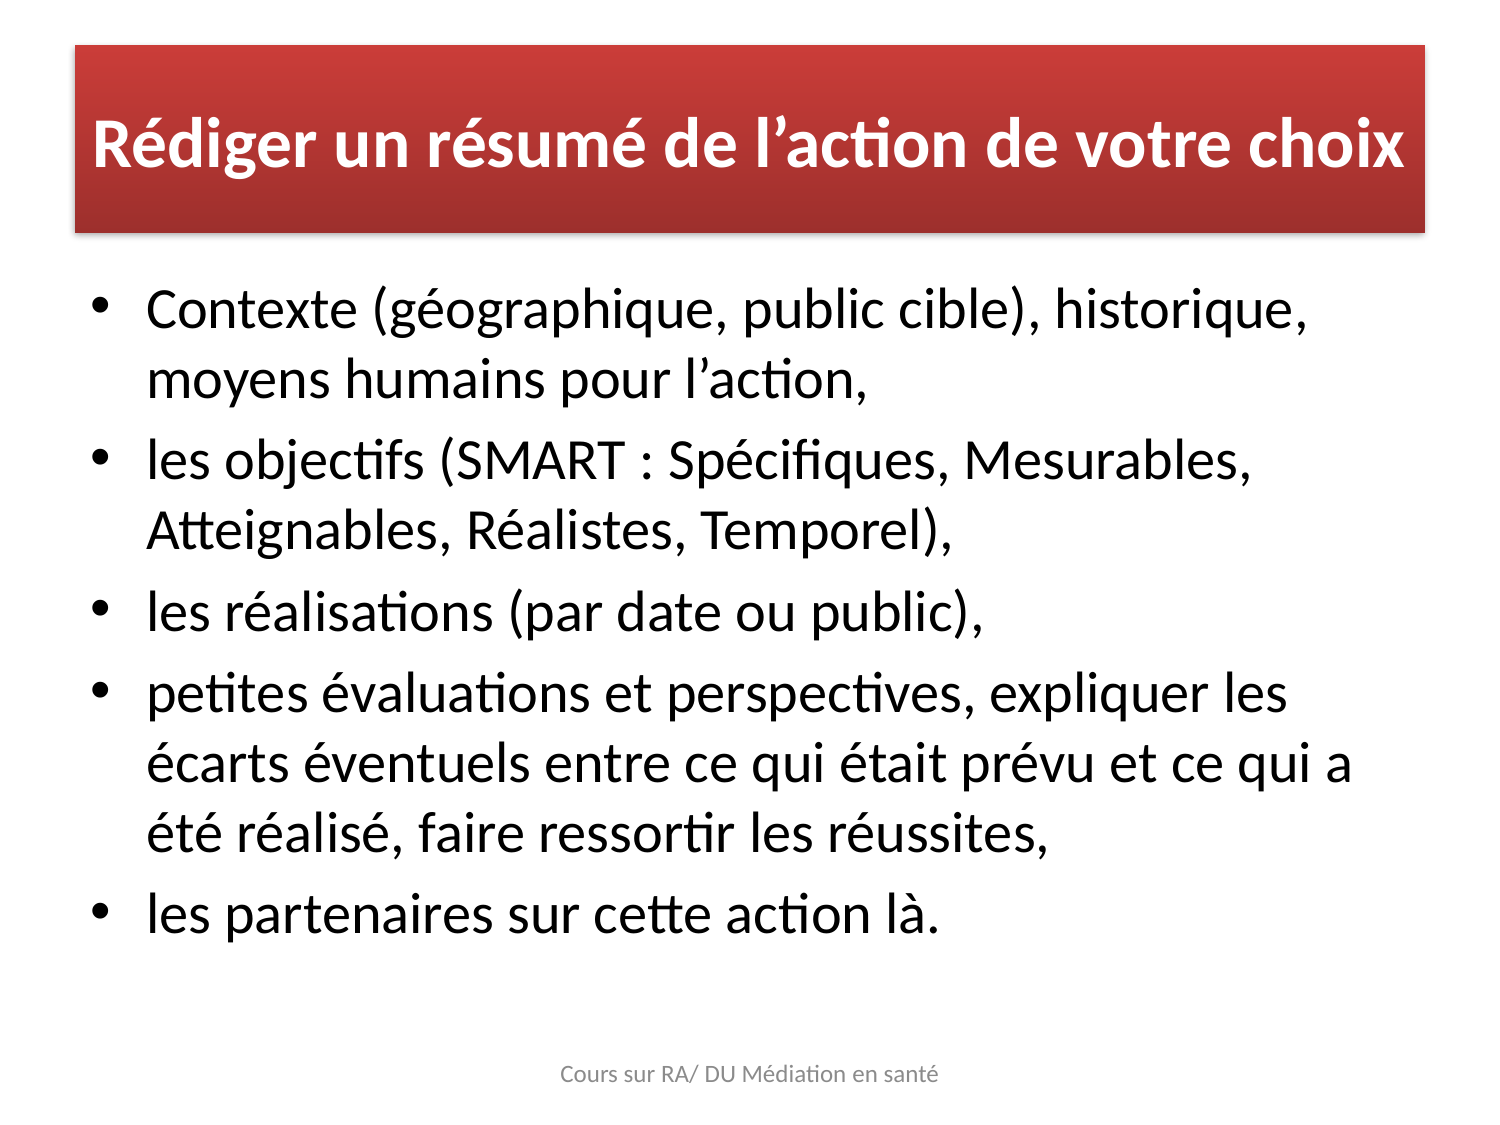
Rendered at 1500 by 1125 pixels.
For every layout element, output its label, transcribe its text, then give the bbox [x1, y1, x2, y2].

footer Cours sur RA/ DU Médiation en santé [512, 1042, 988, 1103]
list Contexte (géographique, public cible), historique, moyens humains pour l’action, les objectifs (SMART : Spécifiques, Mesurables, Atteignables, Réalistes, Temporel), les réalisations (par date ou public), petites évaluations et perspectives, expliquer les écarts éventuels entre ce qui était prévu et ce qui a été réalisé, faire ressortir les réussites, les partenaires sur cette action là. [75, 262, 1425, 1005]
title Rédiger un résumé de l’action de votre choix [75, 45, 1425, 233]
